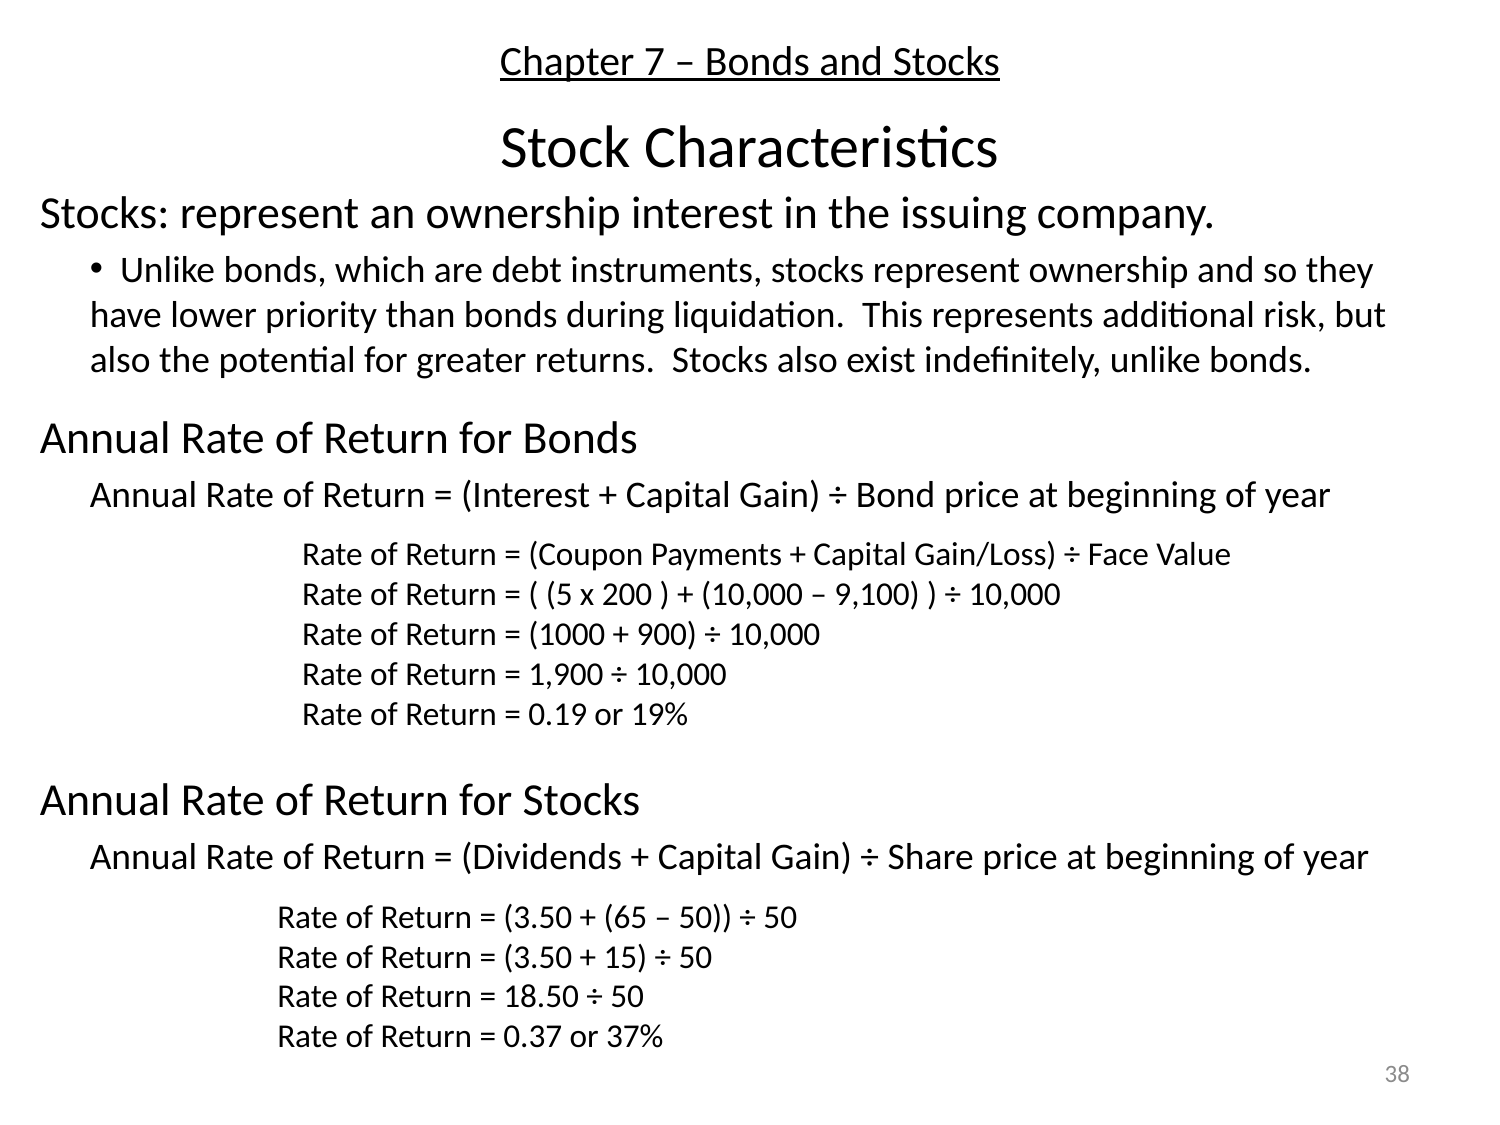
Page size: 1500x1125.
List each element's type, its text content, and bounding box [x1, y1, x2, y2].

text_box Annual Rate of Return = (Dividends + Capital Gain) ÷ Share price at beginning of year [75, 833, 1463, 885]
list Stock Characteristics [24, 99, 1475, 174]
title Chapter 7 – Bonds and Stocks [75, 24, 1425, 93]
text_box Rate of Return = (Coupon Payments + Capital Gain/Loss) ÷ Face Value Rate of Return = ( (5 x 200 ) + (10,000 – 9,100) ) ÷ 10,000 Rate of Return = (1000 + 900) ÷ 10,000 Rate of Return = 1,900 ÷ 10,000 Rate of Return = 0.19 or 19% [287, 524, 1263, 740]
text_box Annual Rate of Return for Stocks [24, 762, 1475, 833]
text_box Stocks: represent an ownership interest in the issuing company. [24, 174, 1475, 245]
text_box Annual Rate of Return = (Interest + Capital Gain) ÷ Bond price at beginning of year [75, 462, 1463, 523]
slide_number 38 [1074, 1042, 1425, 1103]
text_box Rate of Return = (3.50 + (65 – 50)) ÷ 50 Rate of Return = (3.50 + 15) ÷ 50 Rate of Return = 18.50 ÷ 50 Rate of Return = 0.37 or 37% [262, 887, 1313, 1062]
text_box Unlike bonds, which are debt instruments, stocks represent ownership and so they have lower priority than bonds during liquidation. This represents additional risk, but also the potential for greater returns. Stocks also exist indefinitely, unlike bonds. [75, 245, 1463, 388]
text_box Annual Rate of Return for Bonds [24, 399, 1475, 470]
